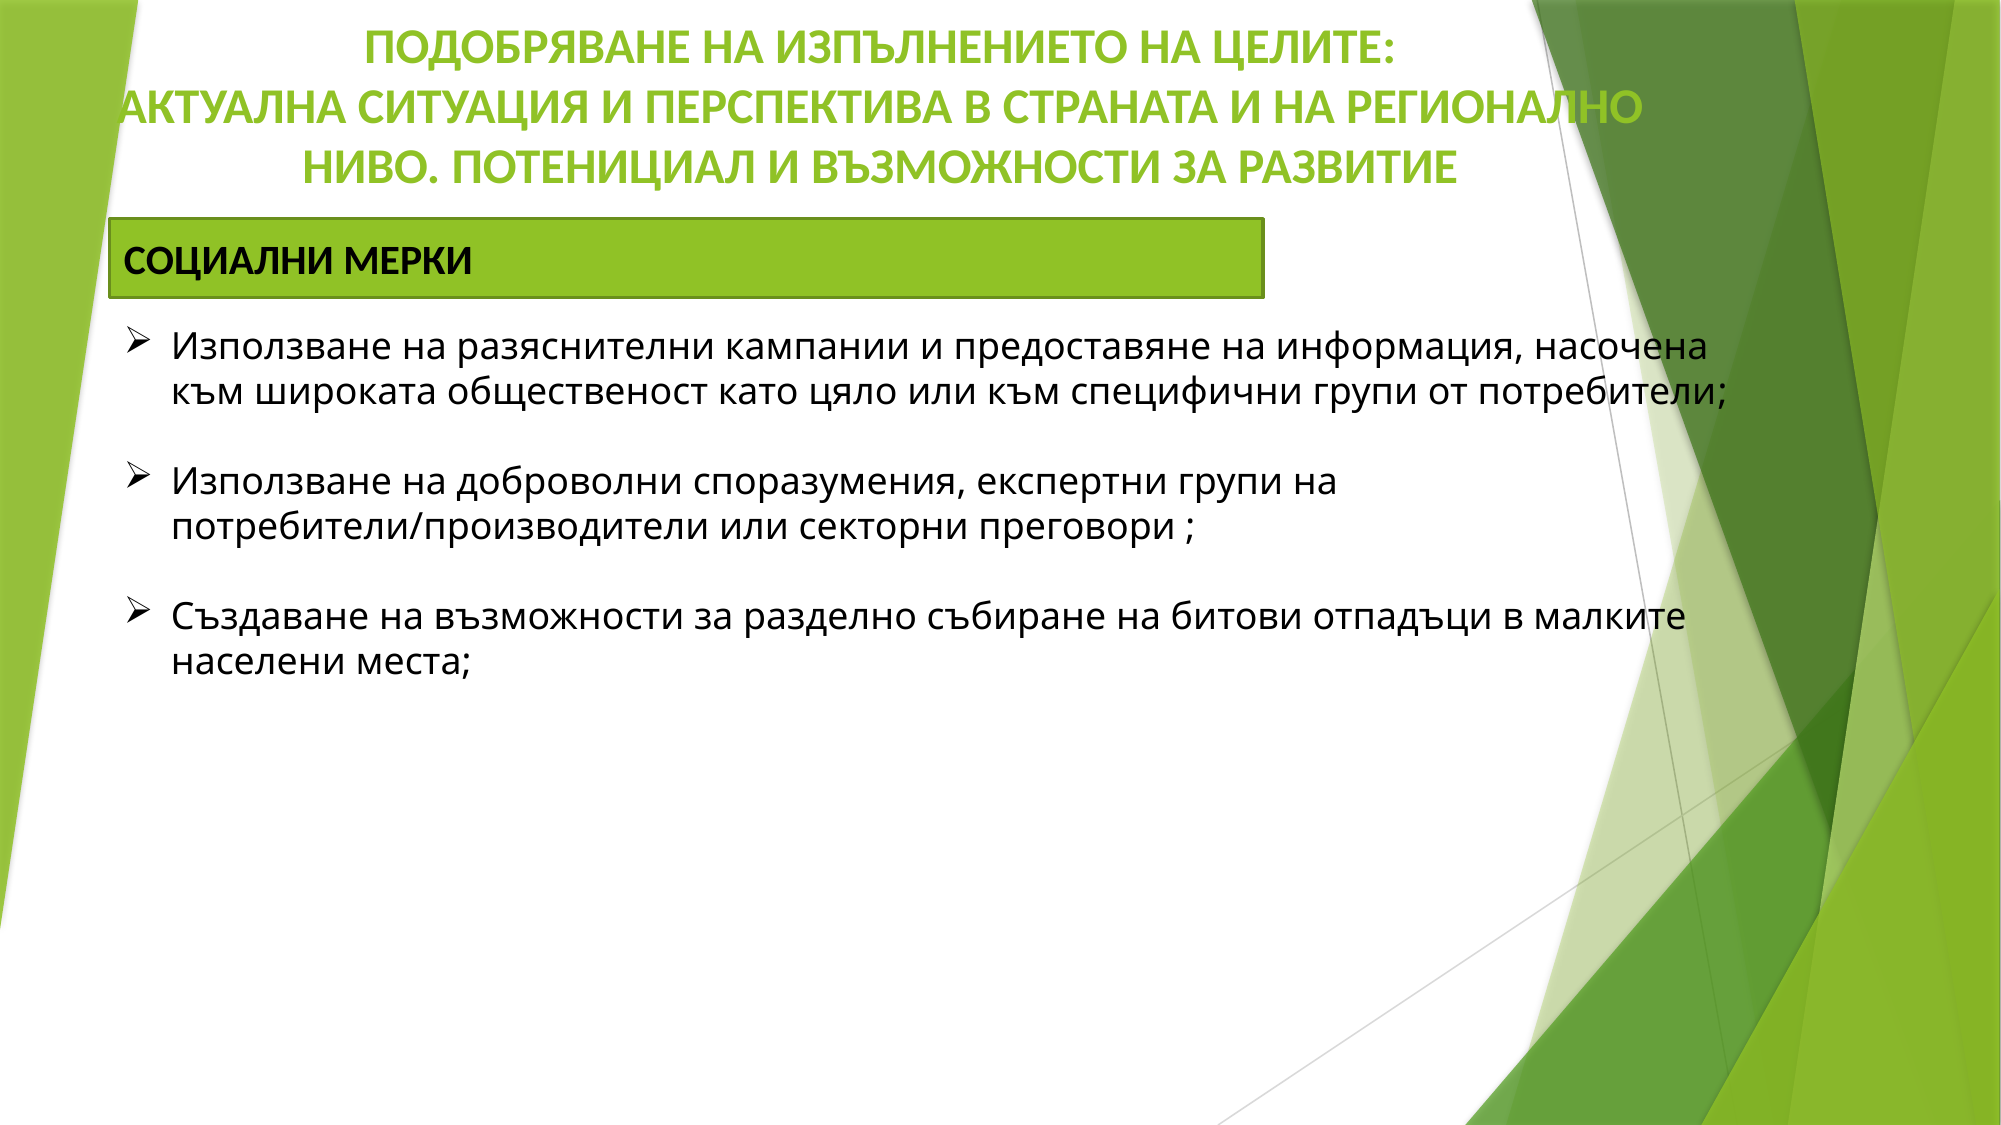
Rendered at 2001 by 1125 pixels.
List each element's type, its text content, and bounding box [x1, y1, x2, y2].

text_box Използване на разяснителни кампании и предоставяне на информация, насочена към широката общественост като цяло или към специфични групи от потребители; Използване на доброволни споразумения, експертни групи на потребители/производители или секторни преговори ; Създаване на възможности за разделно събиране на битови отпадъци в малките населени места; [109, 314, 1802, 735]
text_box СОЦИАЛНИ МЕРКИ [108, 217, 1265, 299]
text_box ПОДОБРЯВАНЕ НА ИЗПЪЛНЕНИЕТО НА ЦЕЛИТЕ: АКТУАЛНА СИТУАЦИЯ И ПЕРСПЕКТИВА В СТРАНАТА И НА РЕГИОНАЛНО НИВО. ПОТЕНИЦИАЛ И ВЪЗМОЖНОСТИ ЗА РАЗВИТИЕ [81, 15, 1679, 202]
